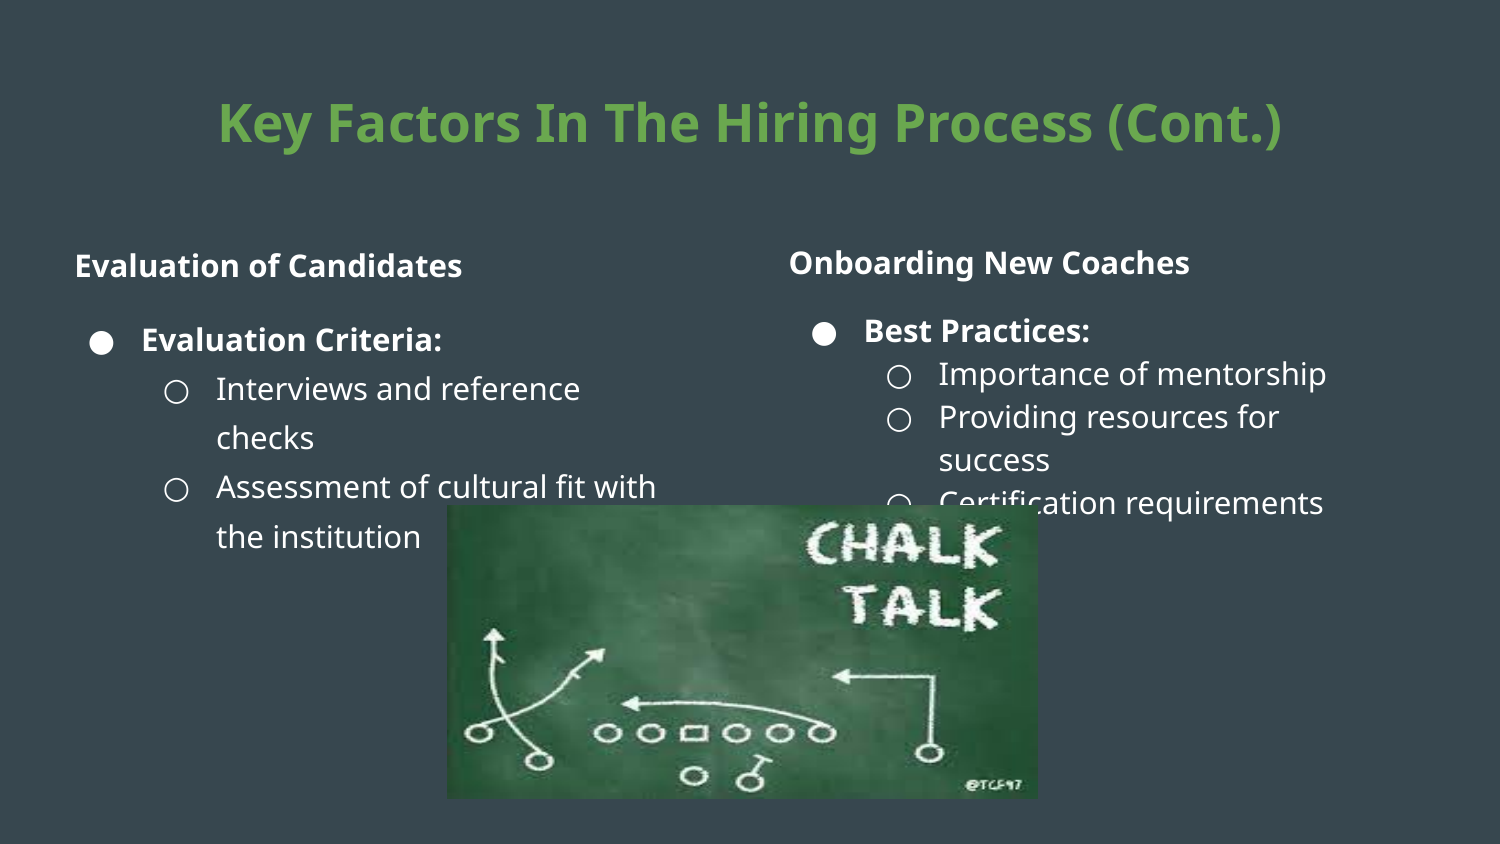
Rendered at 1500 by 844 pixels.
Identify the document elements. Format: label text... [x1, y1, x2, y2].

list Onboarding New Coaches Best Practices: Importance of mentorship Providing resources for success Certification requirements [773, 222, 1406, 675]
picture [447, 504, 1039, 800]
title Key Factors In The Hiring Process (Cont.) [51, 74, 1449, 169]
list Evaluation of Candidates Evaluation Criteria: Interviews and reference checks Assessment of cultural fit with the institution [51, 222, 684, 675]
